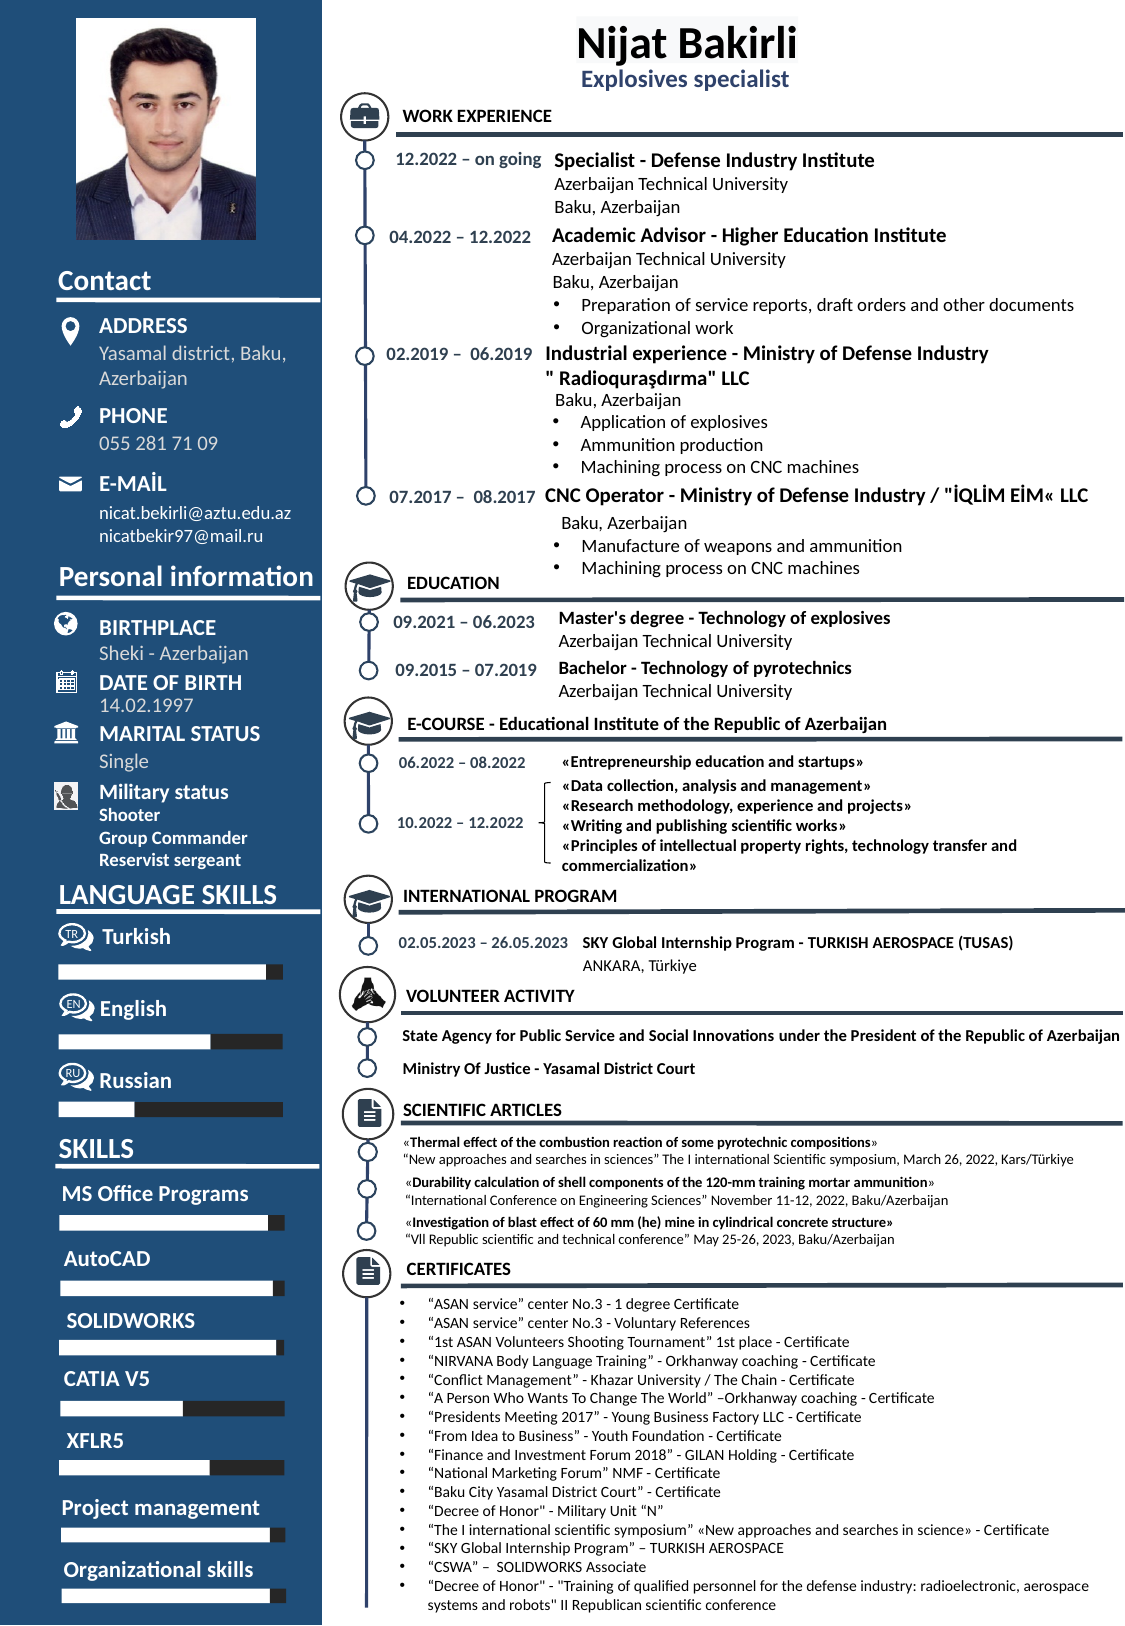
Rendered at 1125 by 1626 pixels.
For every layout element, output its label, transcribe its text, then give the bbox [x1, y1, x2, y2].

text_box Explosives specialist [293, 55, 1078, 100]
text_box [348, 711, 391, 740]
text_box [354, 346, 364, 366]
text_box Baku, Azerbaijan [546, 503, 797, 541]
text_box SOLIDWORKS [51, 1298, 273, 1341]
text_box E-COURSE - Educational Institute of the Republic of Azerbaijan [392, 704, 903, 742]
text_box nicat.bekirli@aztu.edu.az nicatbekir97@mail.ru [84, 493, 332, 554]
text_box [269, 1214, 286, 1232]
text_box [209, 1459, 285, 1476]
text_box BIRTHPLACE [84, 604, 306, 647]
text_box [368, 1027, 378, 1047]
text_box Manufacture of weapons and ammunition Machining process on CNC machines [538, 526, 1094, 586]
text_box AutoCAD [48, 1236, 270, 1279]
text_box 02.05.2023 – 26.05.2023 [383, 924, 592, 959]
text_box [58, 1214, 269, 1232]
text_box [341, 1087, 388, 1141]
text_box [61, 1589, 269, 1604]
text_box [369, 753, 379, 774]
text_box SCIENTIFIC ARTICLES [388, 1090, 638, 1125]
text_box 12.2022 – on going [380, 139, 539, 177]
text_box [358, 814, 379, 834]
text_box CERTIFICATES [391, 1255, 526, 1286]
text_box [59, 1280, 272, 1297]
text_box [358, 753, 368, 774]
text_box [358, 936, 379, 956]
text_box [57, 963, 265, 981]
text_box Yasamal district, Baku, Azerbaijan [84, 332, 309, 398]
text_box [370, 612, 378, 632]
text_box [342, 1248, 391, 1299]
text_box 09.2021 – 06.2023 [378, 602, 543, 640]
text_box [133, 1101, 284, 1118]
text_box English [85, 986, 234, 1029]
text_box [356, 1221, 377, 1241]
text_box Academic Advisor - Higher Education Institute Azerbaijan Technical University [537, 214, 1125, 277]
picture [76, 18, 256, 240]
text_box Project management [46, 1485, 334, 1528]
text_box [368, 1179, 377, 1199]
text_box [357, 1027, 367, 1047]
text_box Master's degree - Technology of explosives Azerbaijan Technical University [543, 600, 1108, 659]
text_box [368, 1141, 378, 1163]
text_box ANKARA, Türkiye [568, 947, 818, 982]
text_box 10.2022 – 12.2022 [551, 804, 579, 840]
text_box MS Office Programs [46, 1170, 300, 1213]
text_box INTERNATIONAL PROGRAM [388, 876, 633, 914]
text_box 07.2017 – 08.2017 [374, 477, 546, 516]
text_box [60, 406, 82, 428]
text_box ADDRESS [84, 303, 300, 332]
text_box [210, 1033, 284, 1050]
text_box [269, 1527, 286, 1543]
text_box [350, 121, 379, 129]
text_box [356, 1257, 381, 1285]
text_box [357, 1058, 378, 1079]
text_box [56, 670, 77, 693]
text_box Turkish [87, 914, 309, 957]
text_box [343, 696, 392, 746]
text_box «Entrepreneurship education and startups» [546, 743, 1125, 778]
text_box EDUCATION [392, 562, 515, 601]
text_box [538, 781, 551, 864]
text_box RU [50, 1057, 84, 1088]
text_box [340, 92, 387, 142]
text_box 02.2019 – 06.2019 [371, 333, 530, 371]
text_box [357, 1179, 366, 1199]
text_box Sheki - Azerbaijan [84, 631, 332, 672]
text_box [349, 574, 391, 602]
text_box MARITAL STATUS [84, 711, 306, 754]
text_box [354, 150, 364, 170]
text_box Personal information [43, 550, 330, 601]
text_box SKILLS [43, 1121, 150, 1172]
text_box CATIA V5 [48, 1356, 270, 1399]
text_box State Agency for Public Service and Social Innovations under the President of the Republic of Azerbaijan [387, 1017, 1125, 1052]
picture [54, 782, 78, 810]
text_box 14.02.1997 [84, 684, 332, 724]
text_box Ministry Of Justice - Yasamal District Court [387, 1050, 1098, 1086]
text_box «Investigation of blast effect of 60 mm (he) mine in cylindrical concrete structure» “Vll Republic scientific and technical conference” May 25-26, 2023, Baku/Azerbaijan [390, 1205, 1125, 1255]
text_box XFLR5 [51, 1418, 273, 1461]
text_box [53, 611, 78, 636]
text_box TR [50, 918, 94, 949]
text_box 055 281 71 09 [84, 421, 317, 462]
text_box [366, 346, 375, 366]
text_box [275, 1339, 285, 1356]
text_box DATE OF BIRTH [84, 660, 306, 703]
text_box [349, 103, 380, 120]
text_box [265, 963, 284, 981]
text_box [182, 1400, 286, 1417]
text_box [61, 317, 80, 346]
text_box [366, 150, 375, 170]
text_box «Data collection, analysis and management» «Research methodology, experience and projects» «Writing and publishing scientific works» «Principles of intellectual property rights, technology transfer and commercialization» [547, 767, 1123, 882]
text_box 10.2022 – 12.2022 [382, 804, 544, 840]
text_box [344, 561, 392, 611]
text_box 04.2022 – 12.2022 [374, 216, 537, 255]
text_box Russian [84, 1057, 233, 1101]
text_box Baku, Azerbaijan [540, 380, 791, 402]
text_box PHONE [84, 398, 306, 421]
text_box [338, 965, 390, 1024]
text_box [58, 1459, 209, 1476]
text_box [59, 1400, 182, 1417]
text_box [357, 1142, 366, 1162]
text_box [357, 1099, 382, 1127]
text_box [366, 225, 375, 246]
text_box Military status [84, 769, 306, 811]
text_box [358, 660, 379, 681]
text_box [59, 476, 82, 492]
text_box Specialist - Defense Industry Institute Azerbaijan Technical University Baku, Azerbaijan [539, 139, 1124, 225]
text_box SKY Global Internship Program - TURKISH AEROSPACE (TUSAS) [592, 924, 1125, 960]
text_box Single [84, 739, 332, 780]
text_box [355, 485, 376, 506]
text_box Shooter Group Commander Reservist sergeant [84, 795, 317, 878]
text_box «Thermal effect of the combustion reaction of some pyrotechnic compositions» “New approaches and searches in sciences” The I international Scientific symposium, March 26, 2022, Kars/Türkiye [387, 1125, 1110, 1176]
text_box CNC Operator - Ministry of Defense Industry / "İQLİM EİM« LLC [530, 474, 1125, 514]
text_box VOLUNTEER ACTIVITY [386, 976, 590, 1014]
text_box E-MAİL [84, 461, 306, 504]
text_box [354, 225, 364, 246]
text_box [54, 721, 79, 744]
text_box “ASAN service” center No.3 - 1 degree Certificate “ASAN service” center No.3 - Voluntary References “1st ASAN Volunteers Shooting Tournament” 1st place - Certificate “NIRVANA Body Language Training” - Orkhanway coaching - Certificate “Conflict Management” - Khazar University / The Chain - Certificate “A Person Who Wants To Change The World” –Orkhanway coaching - Certificate “Presidents Meeting 2017” - Young Business Factory LLC - Certificate “From Idea to Business” - Youth Foundation - Certificate “Finance and Investment Forum 2018” - GILAN Holding - Certificate “National Marketing Forum” NMF - Certificate “Baku City Yasamal District Court” - Certificate “Decree of Honor" - Military Unit “N” “The I international scientific symposium” «New approaches and searches in science» - Certificate “SKY Global Internship Program” – TURKISH AEROSPACE “CSWA” – SOLIDWORKS Associate “Decree of Honor" - "Training of qualified personnel for the defense industry: radioelectronic, aerospace systems and robots" II Republican scientific conference [384, 1286, 1125, 1621]
text_box Nijat Bakirli [576, 16, 799, 64]
text_box [348, 889, 391, 918]
text_box Preparation of service reports, draft orders and other documents Organizational work [538, 285, 1112, 346]
text_box LANGUAGE SKILLS [43, 867, 293, 918]
text_box 06.2022 – 08.2022 [384, 744, 547, 779]
text_box WORK EXPERIENCE [387, 96, 567, 134]
text_box Industrial experience - Ministry of Defense Industry " Radioquraşdırma" LLC [530, 332, 1094, 398]
text_box «Durability calculation of shell components of the 120-mm training mortar ammunition» “International Conference on Engineering Sciences” November 11-12, 2022, Baku/Azerbaijan [390, 1165, 1125, 1205]
text_box [57, 1033, 212, 1051]
text_box Bachelor - Technology of pyrotechnics Azerbaijan Technical University [543, 648, 1066, 709]
text_box [60, 1528, 269, 1543]
text_box [58, 1339, 275, 1356]
picture [350, 976, 386, 1011]
text_box Baku, Azerbaijan [537, 262, 788, 301]
text_box [57, 1101, 133, 1118]
text_box 09.2015 – 07.2019 [380, 650, 543, 688]
text_box Application of explosives Ammunition production Machining process on CNC machines [537, 402, 1093, 485]
text_box [343, 874, 389, 924]
text_box [359, 612, 368, 632]
text_box [269, 1589, 287, 1604]
text_box Organizational skills [48, 1546, 336, 1589]
text_box EN [51, 988, 96, 1019]
text_box Contact [43, 253, 167, 304]
text_box [272, 1280, 286, 1297]
text_box [0, 0, 322, 1625]
